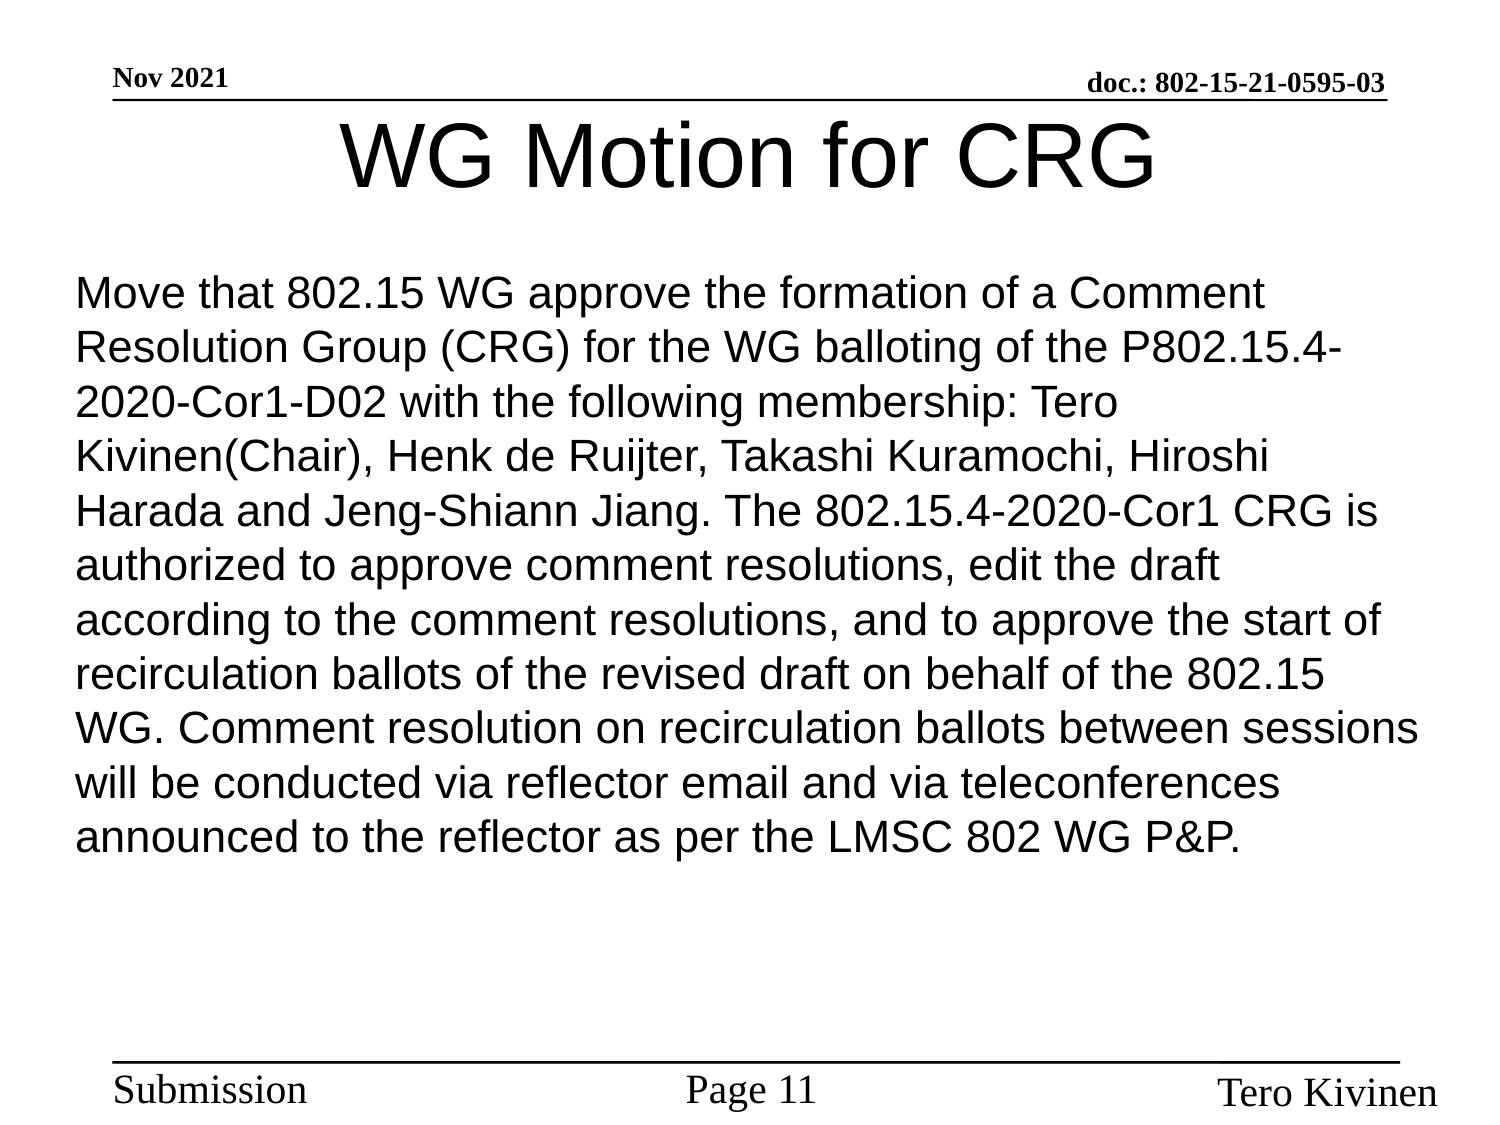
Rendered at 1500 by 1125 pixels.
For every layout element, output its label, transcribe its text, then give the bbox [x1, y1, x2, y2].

text_box Move that 802.15 WG approve the formation of a Comment Resolution Group (CRG) for the WG balloting of the P802.15.4-2020-Cor1-D02 with the following membership: Tero Kivinen(Chair), Henk de Ruijter, Takashi Kuramochi, Hiroshi Harada and Jeng-Shiann Jiang. The 802.15.4-2020-Cor1 CRG is authorized to approve comment resolutions, edit the draft according to the comment resolutions, and to approve the start of recirculation ballots of the revised draft on behalf of the 802.15 WG. Comment resolution on recirculation ballots between sessions will be conducted via reflector email and via teleconferences announced to the reflector as per the LMSC 802 WG P&P. [74, 263, 1424, 915]
text_box WG Motion for CRG [74, 95, 1424, 206]
